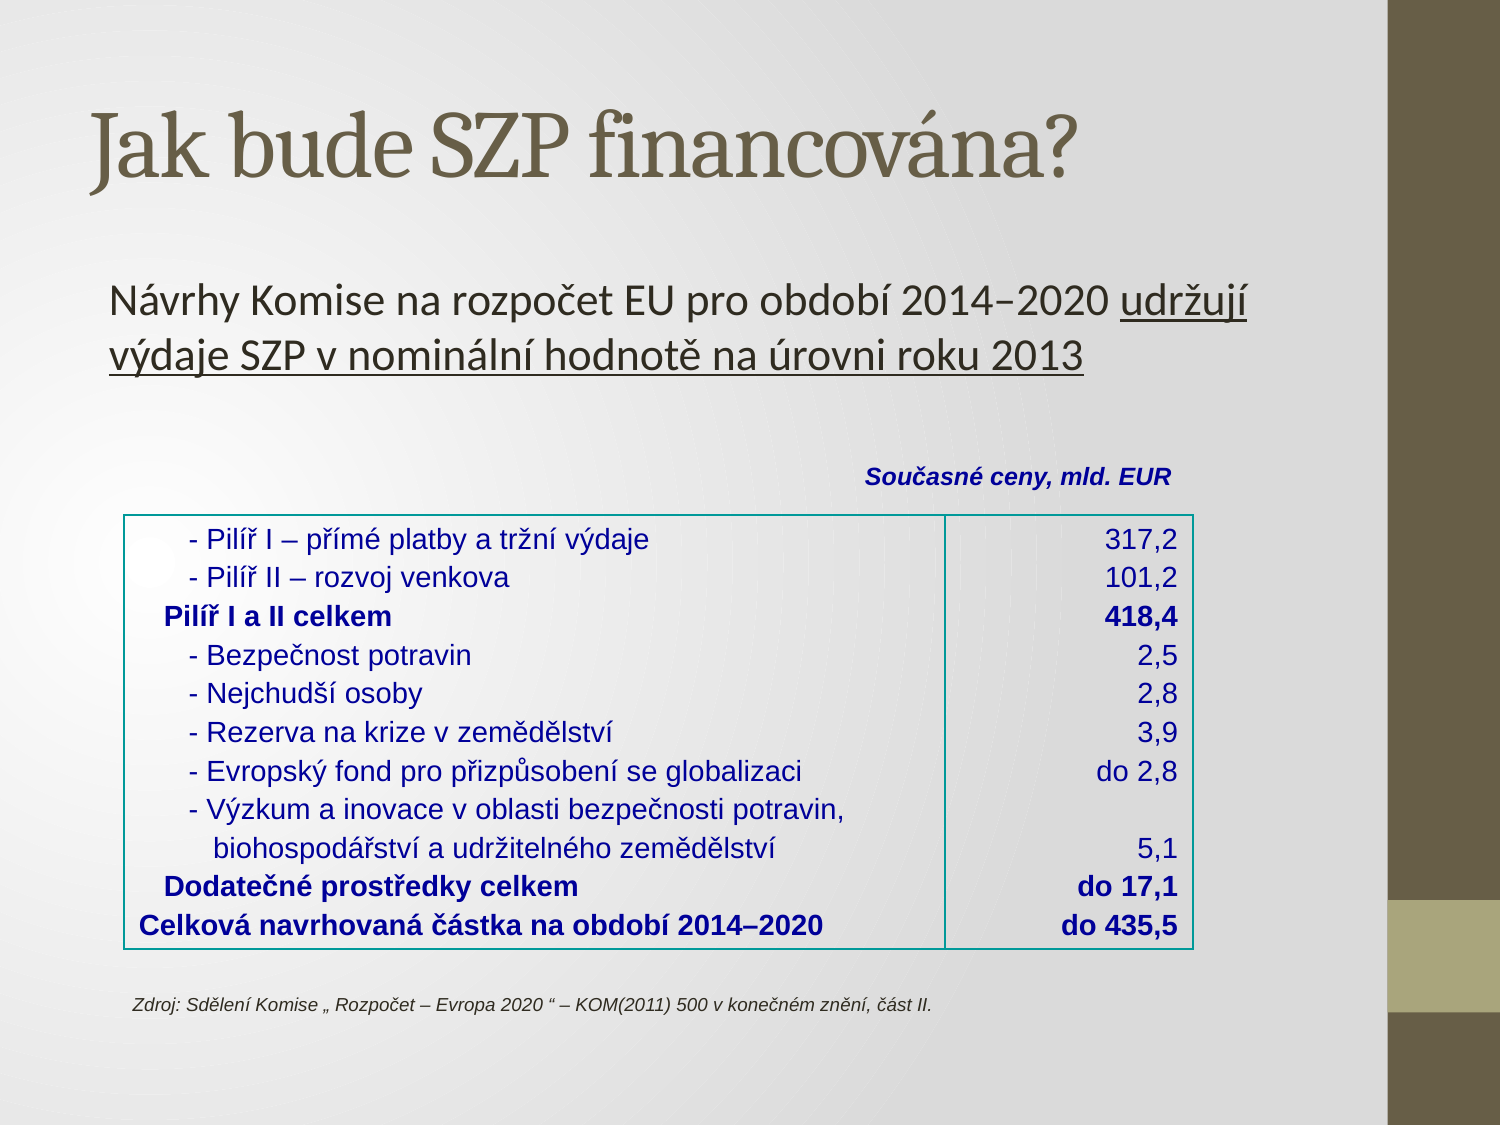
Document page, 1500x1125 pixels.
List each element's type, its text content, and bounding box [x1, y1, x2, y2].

list Návrhy Komise na rozpočet EU pro období 2014–2020 udržují výdaje SZP v nominální hodnotě na úrovni roku 2013 [75, 262, 1325, 1050]
title Jak bude SZP financována? [75, 45, 1325, 233]
